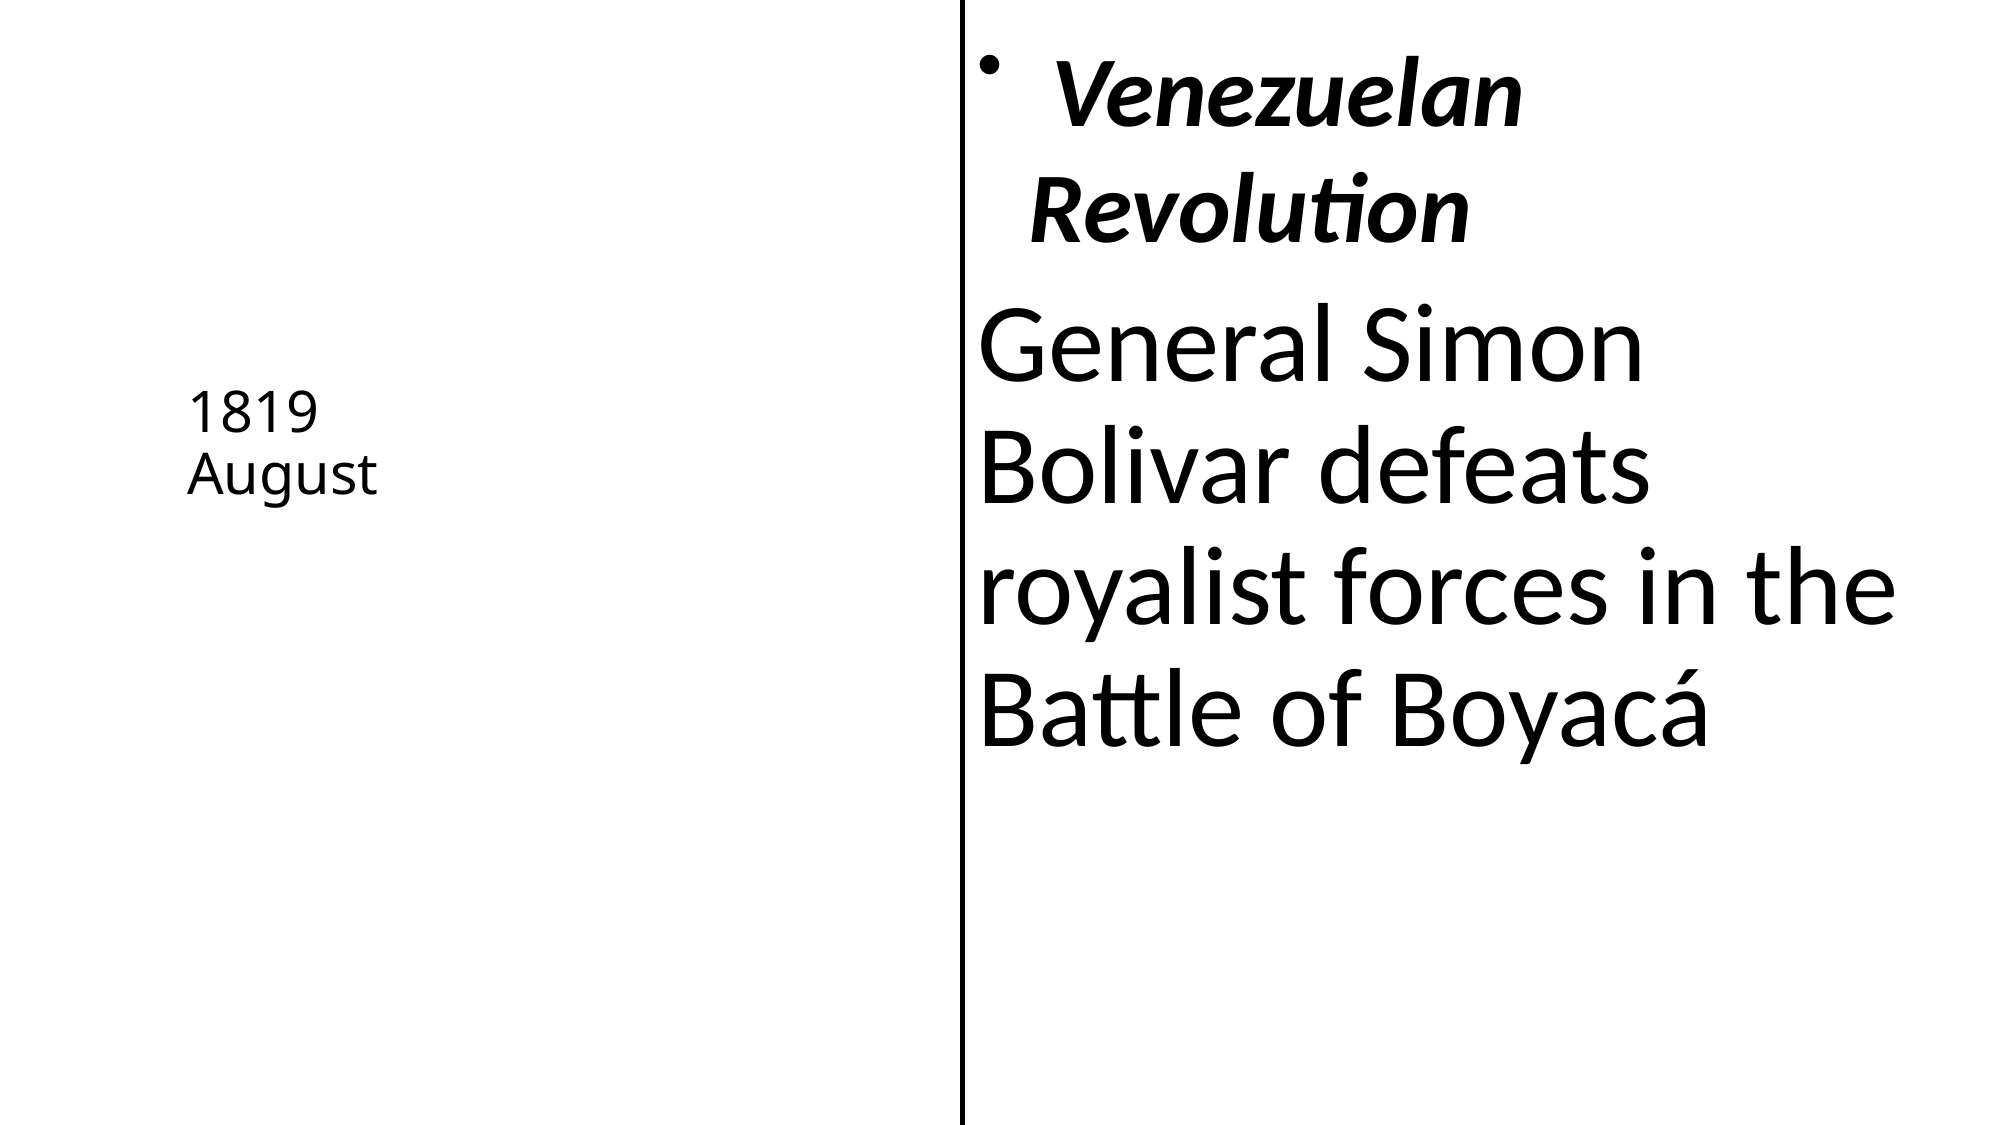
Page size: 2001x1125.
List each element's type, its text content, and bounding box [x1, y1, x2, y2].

title 1819 August [172, 375, 888, 563]
list Venezuelan Revolution General Simon Bolivar defeats royalist forces in the Battle of Boyacá [965, 0, 2000, 1125]
